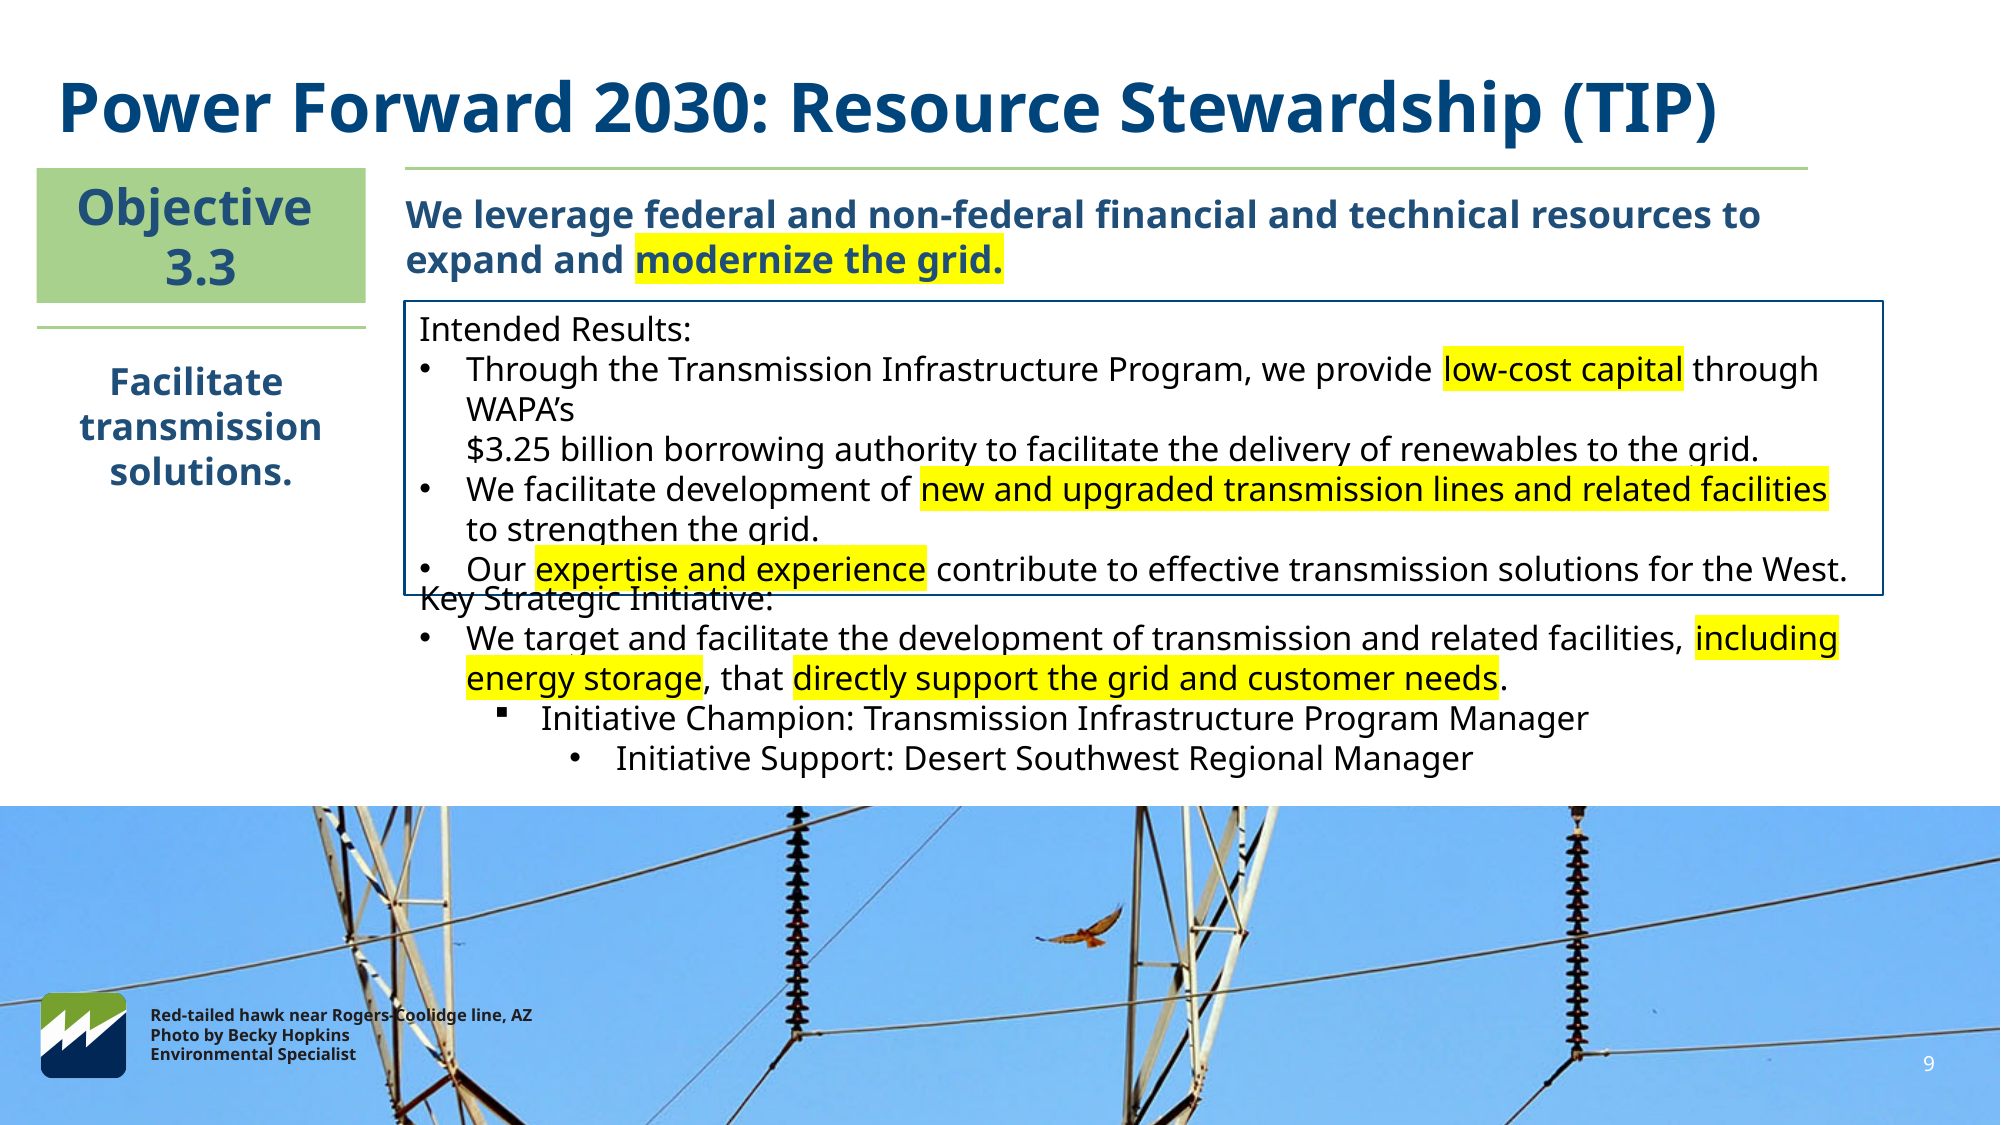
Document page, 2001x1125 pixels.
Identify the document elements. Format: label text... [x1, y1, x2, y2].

text_box We leverage federal and non-federal financial and technical resources to expand and modernize the grid. [390, 183, 1794, 289]
text_box Intended Results: Through the Transmission Infrastructure Program, we provide low-cost capital through WAPA’s $3.25 billion borrowing authority to facilitate the delivery of renewables to the grid. We facilitate development of new and upgraded transmission lines and related facilities to strengthen the grid. Our expertise and experience contribute to effective transmission solutions for the West. [404, 300, 1884, 569]
picture [0, 806, 2000, 1125]
text_box Facilitate transmission solutions. [36, 350, 366, 501]
title Power Forward 2030: Resource Stewardship (TIP) [42, 46, 1925, 174]
text_box Objective 3.3 [36, 168, 366, 303]
text_box Key Strategic Initiative: We target and facilitate the development of transmission and related facilities, including energy storage, that directly support the grid and customer needs. Initiative Champion: Transmission Infrastructure Program Manager Initiative Support: Desert Southwest Regional Manager [404, 569, 1884, 785]
